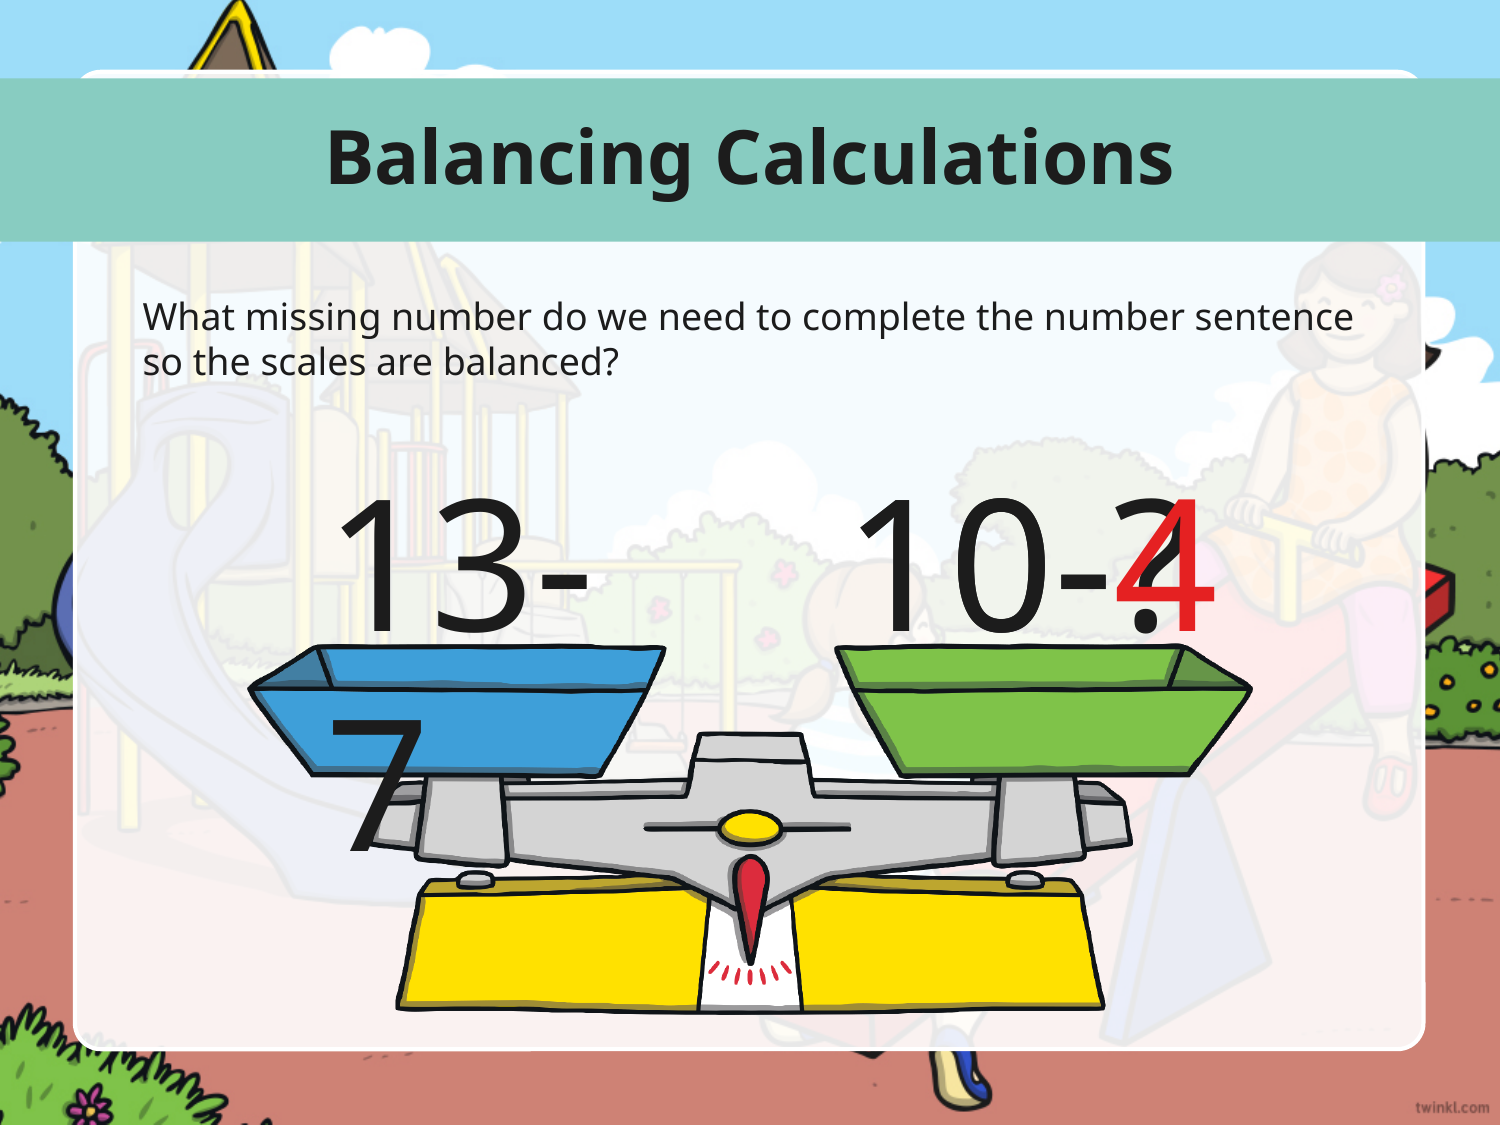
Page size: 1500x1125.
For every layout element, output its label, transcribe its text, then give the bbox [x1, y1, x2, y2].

text_box What missing number do we need to complete the number sentence so the scales are balanced? [118, 269, 1380, 407]
picture [0, 0, 1500, 78]
text_box 10-4 [821, 424, 1387, 646]
text_box 13-7 [302, 424, 693, 643]
picture [0, 242, 1500, 1125]
text_box Balancing Calculations [0, 78, 1500, 242]
picture [247, 643, 1253, 1015]
